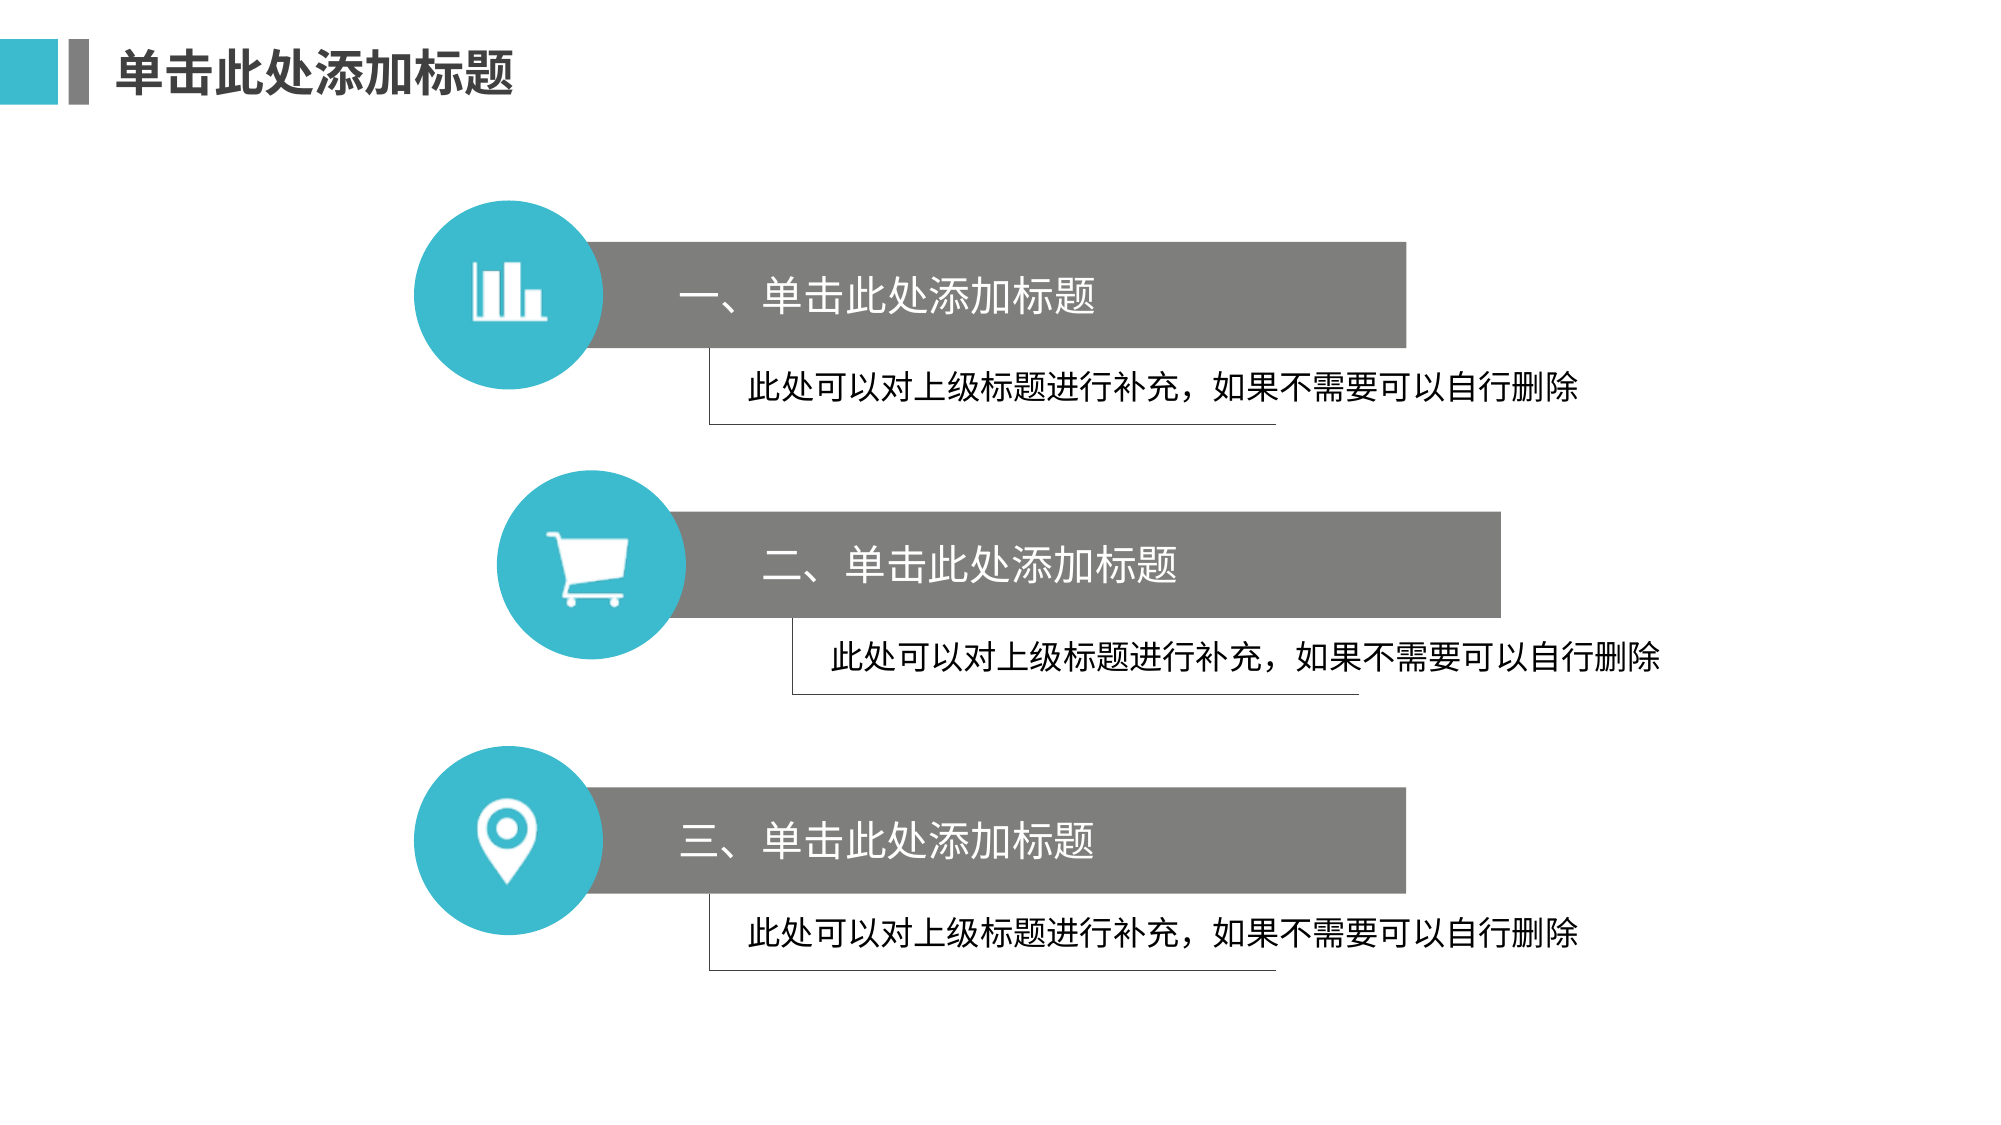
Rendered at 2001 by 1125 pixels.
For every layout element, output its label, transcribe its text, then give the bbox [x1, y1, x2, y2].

text_box [0, 39, 58, 105]
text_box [413, 745, 1726, 971]
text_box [413, 200, 1643, 426]
text_box [68, 39, 89, 105]
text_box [496, 470, 1738, 695]
text_box 单击此处添加标题 [99, 34, 542, 109]
